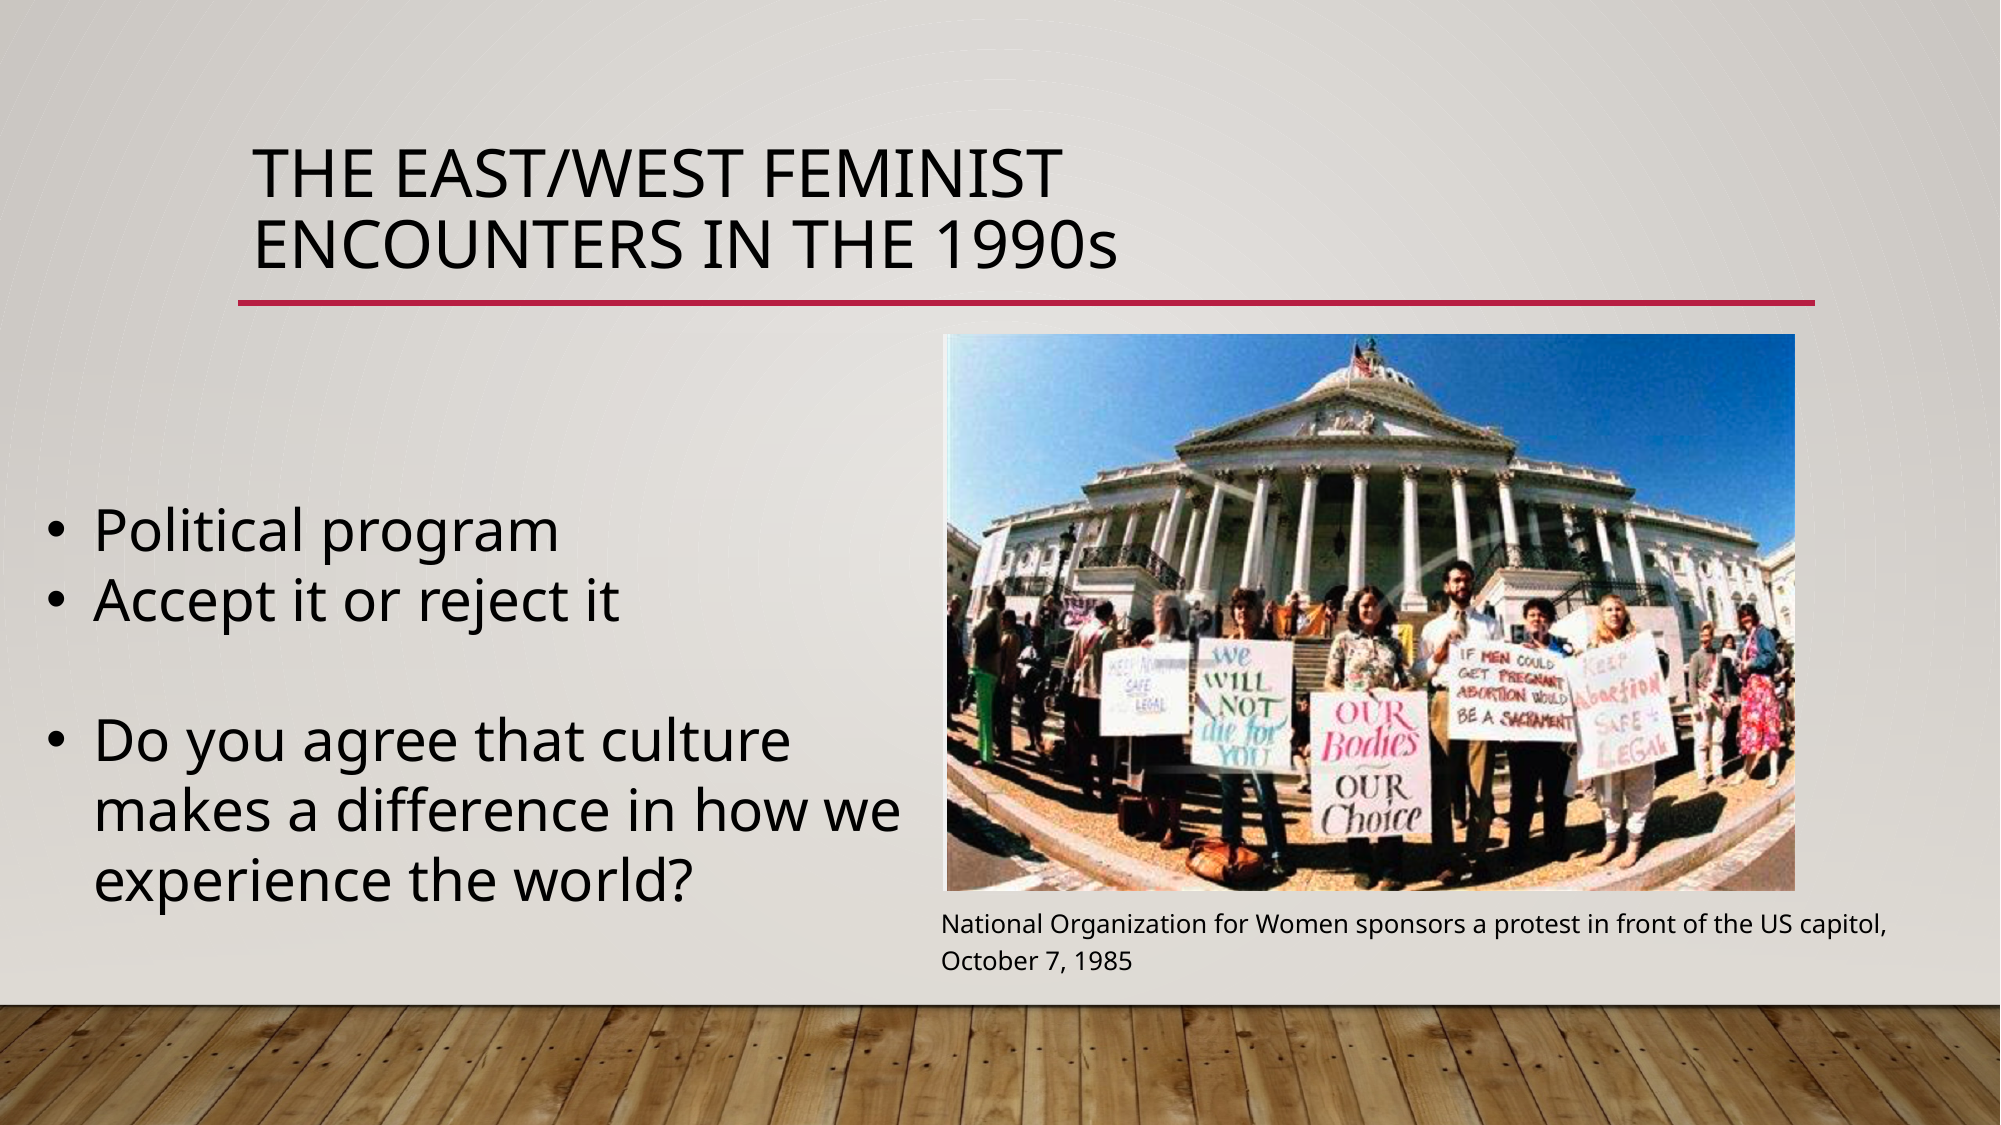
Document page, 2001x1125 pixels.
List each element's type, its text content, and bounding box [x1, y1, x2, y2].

picture [0, 1005, 2000, 1125]
title The east/west feminist Encounters in the 1990s [237, 132, 1814, 306]
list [943, 333, 1795, 891]
text_box Political program Accept it or reject it Do you agree that culture makes a difference in how we experience the world? [31, 486, 926, 921]
list National Organization for Women sponsors a protest in front of the US capitol, October 7, 1985 [925, 893, 1974, 983]
